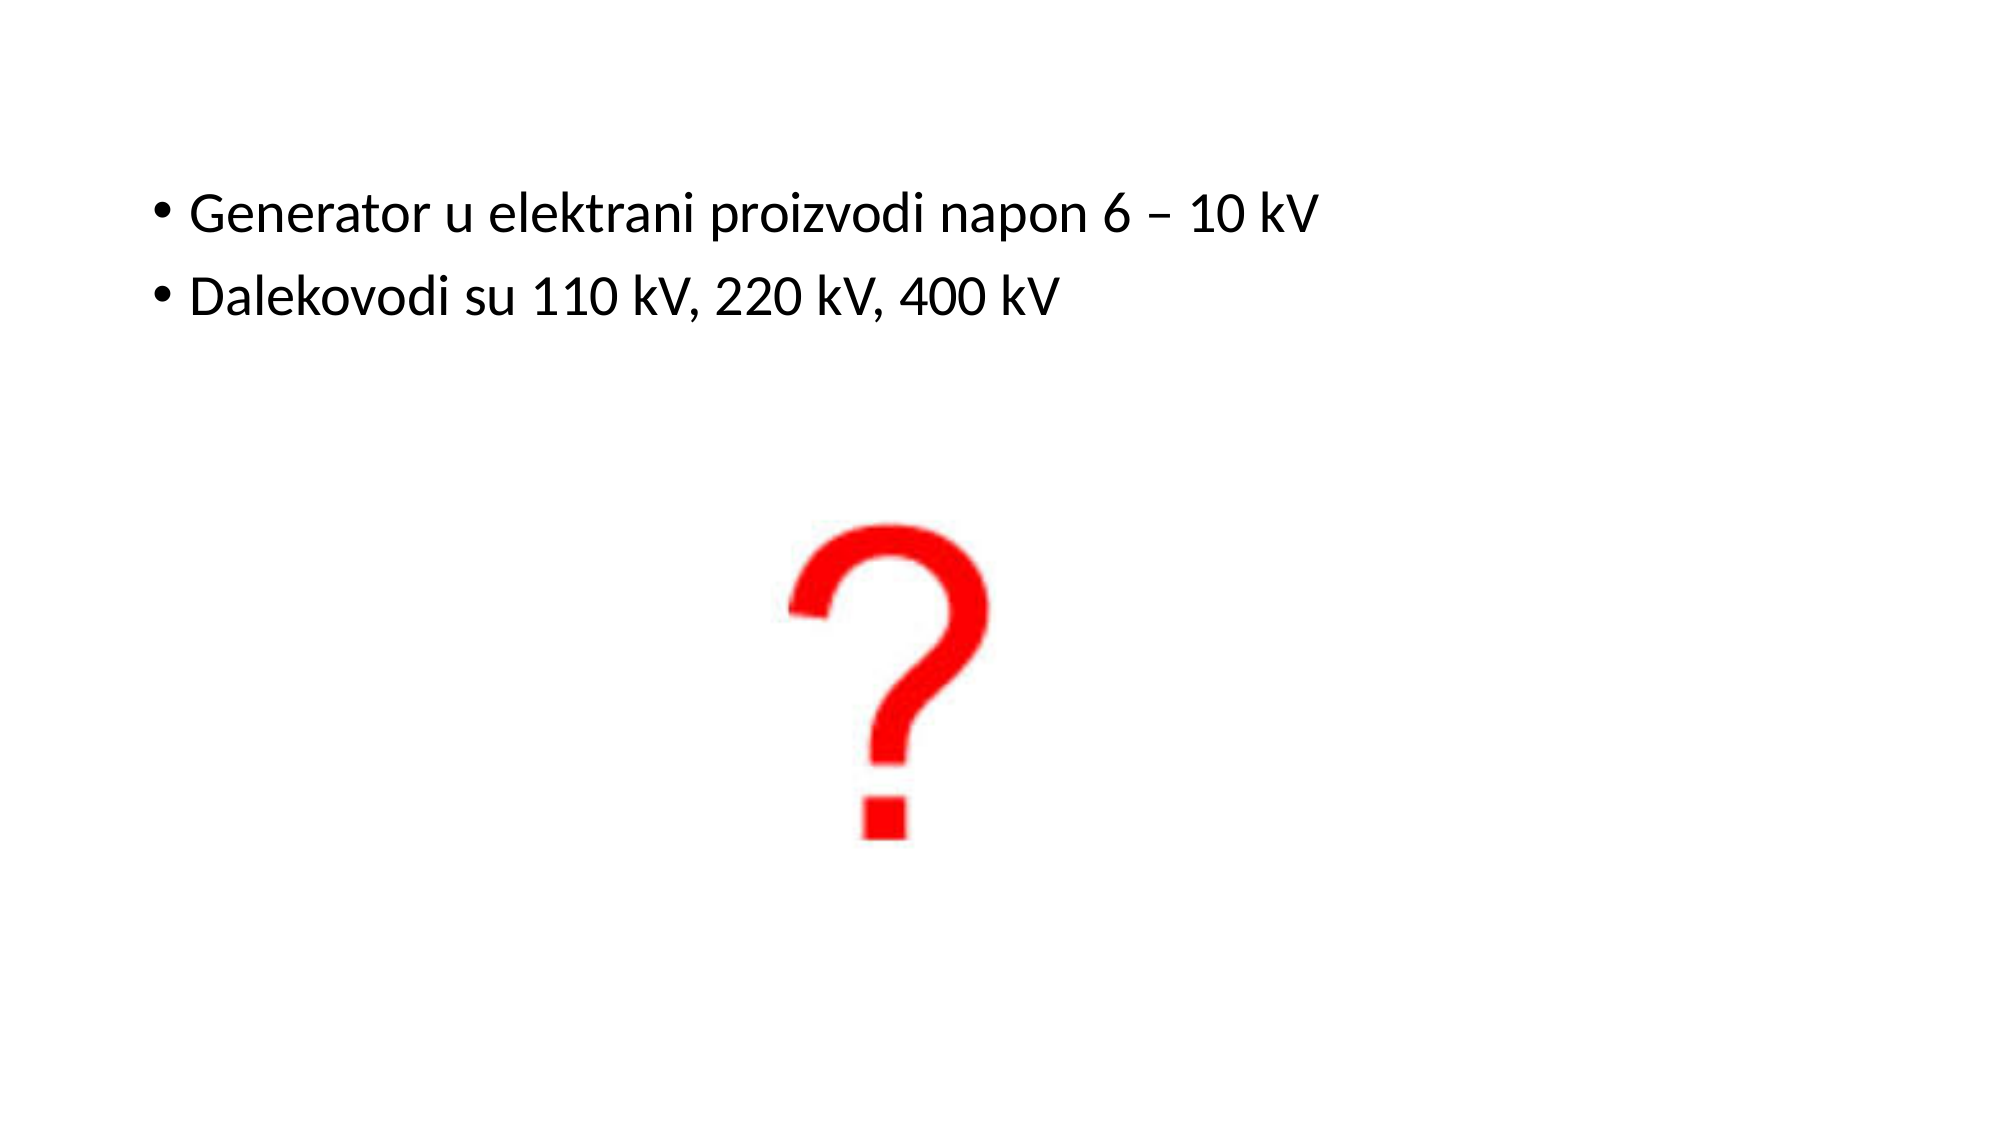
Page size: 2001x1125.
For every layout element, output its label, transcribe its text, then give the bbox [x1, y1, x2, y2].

list Generator u elektrani proizvodi napon 6 – 10 kV Dalekovodi su 110 kV, 220 kV, 400 kV [137, 174, 1863, 1014]
picture [567, 439, 1209, 954]
